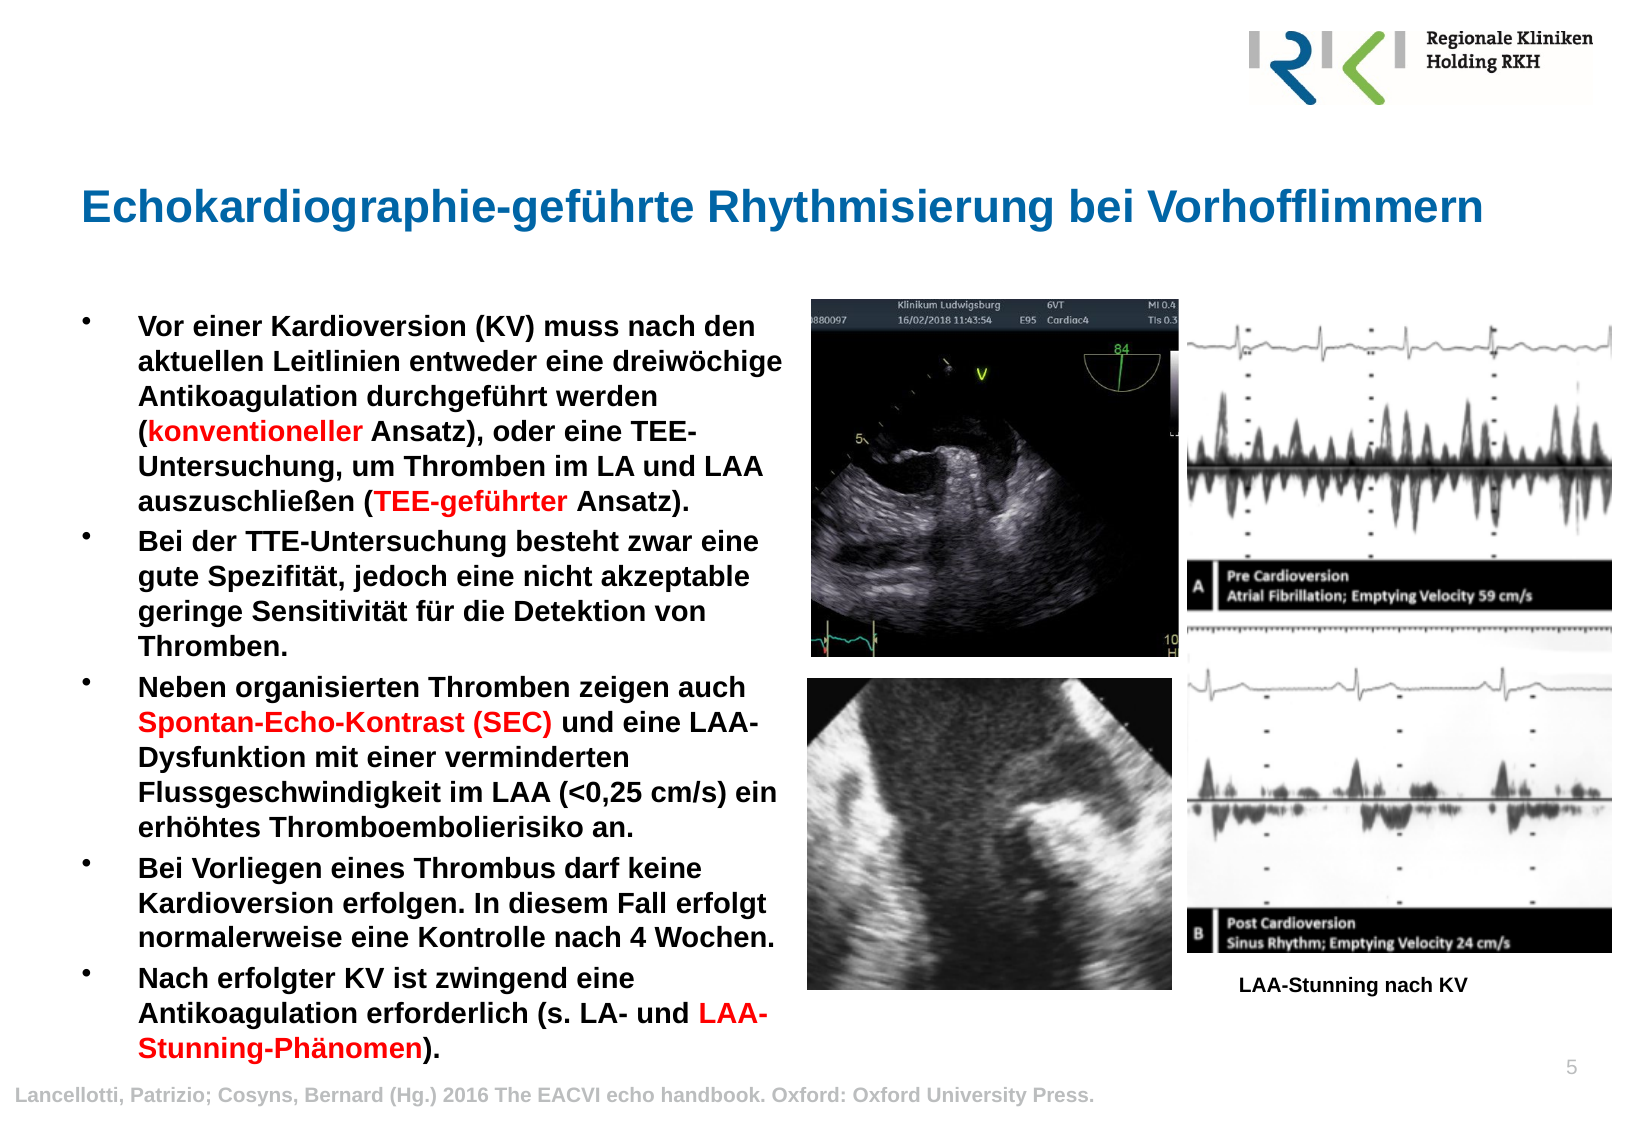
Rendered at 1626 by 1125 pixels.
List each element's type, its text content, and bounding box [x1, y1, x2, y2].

text_box LAA-Stunning nach KV [1224, 964, 1483, 1004]
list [810, 299, 1179, 658]
picture [1249, 31, 1593, 105]
picture [807, 678, 1172, 990]
title Echokardiographie-geführte Rhythmisierung bei Vorhofflimmern [66, 118, 1530, 291]
text_box Lancellotti, Patrizio; Cosyns, Bernard (Hg.) 2016 The EACVI echo handbook. Oxford: Oxford University Press. [0, 1073, 1215, 1114]
list Vor einer Kardioversion (KV) muss nach den aktuellen Leitlinien entweder eine dreiwöchige Antikoagulation durchgeführt werden (konventioneller Ansatz), oder eine TEE-Untersuchung, um Thromben im LA und LAA auszuschließen (TEE-geführter Ansatz). Bei der TTE-Untersuchung besteht zwar eine gute Spezifität, jedoch eine nicht akzeptable geringe Sensitivität für die Detektion von Thromben. Neben organisierten Thromben zeigen auch Spontan-Echo-Kontrast (SEC) und eine LAA-Dysfunktion mit einer verminderten Flussgeschwindigkeit im LAA (<0,25 cm/s) ein erhöhtes Thromboembolierisiko an. Bei Vorliegen eines Thrombus darf keine Kardioversion erfolgen. In diesem Fall erfolgt normalerweise eine Kontrolle nach 4 Wochen. Nach erfolgter KV ist zwingend eine Antikoagulation erforderlich (s. LA- und LAA-Stunning-Phänomen). [66, 299, 803, 1073]
picture [1187, 290, 1612, 953]
